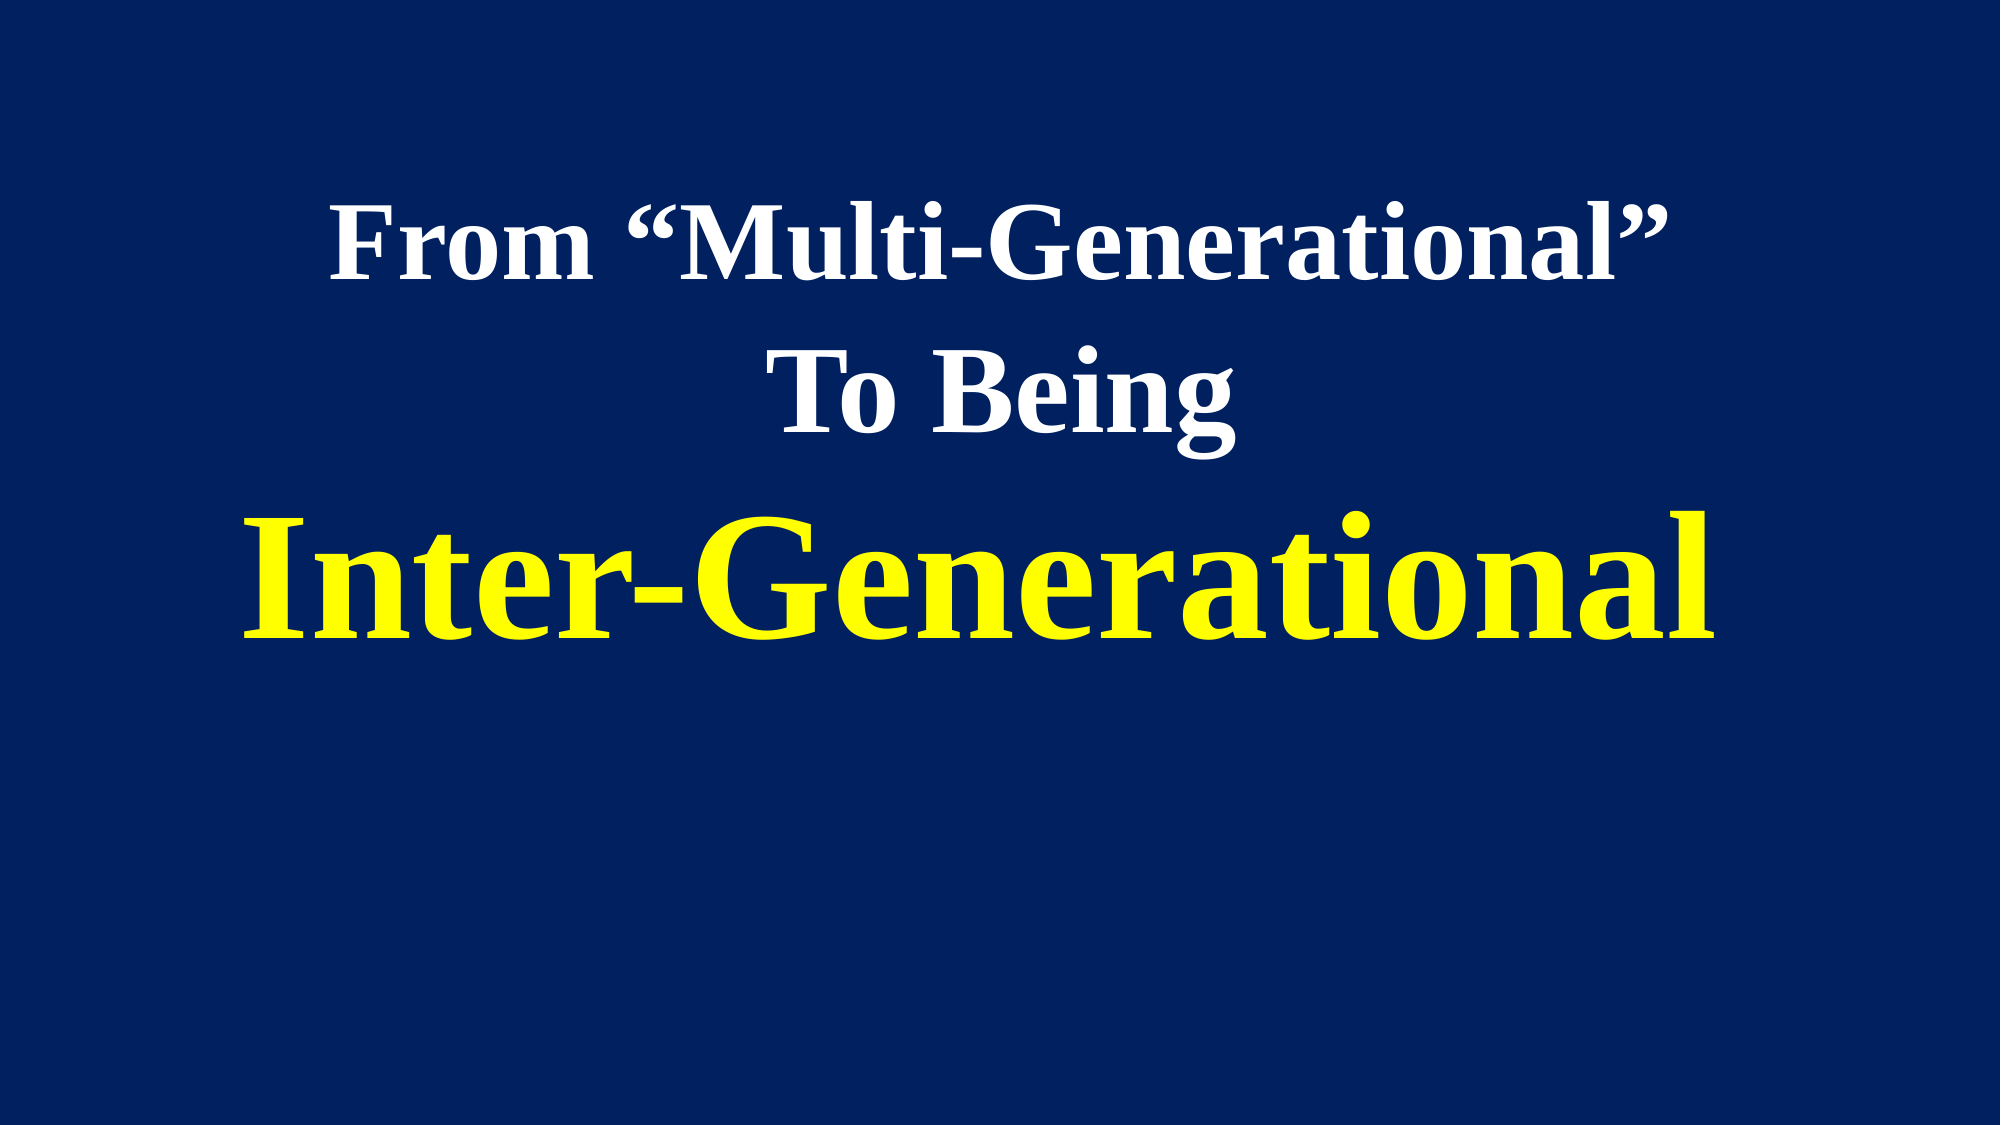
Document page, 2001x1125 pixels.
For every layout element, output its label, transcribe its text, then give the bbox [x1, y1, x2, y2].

list From “Multi-Generational” To Being Inter-Generational [61, 0, 1942, 1014]
